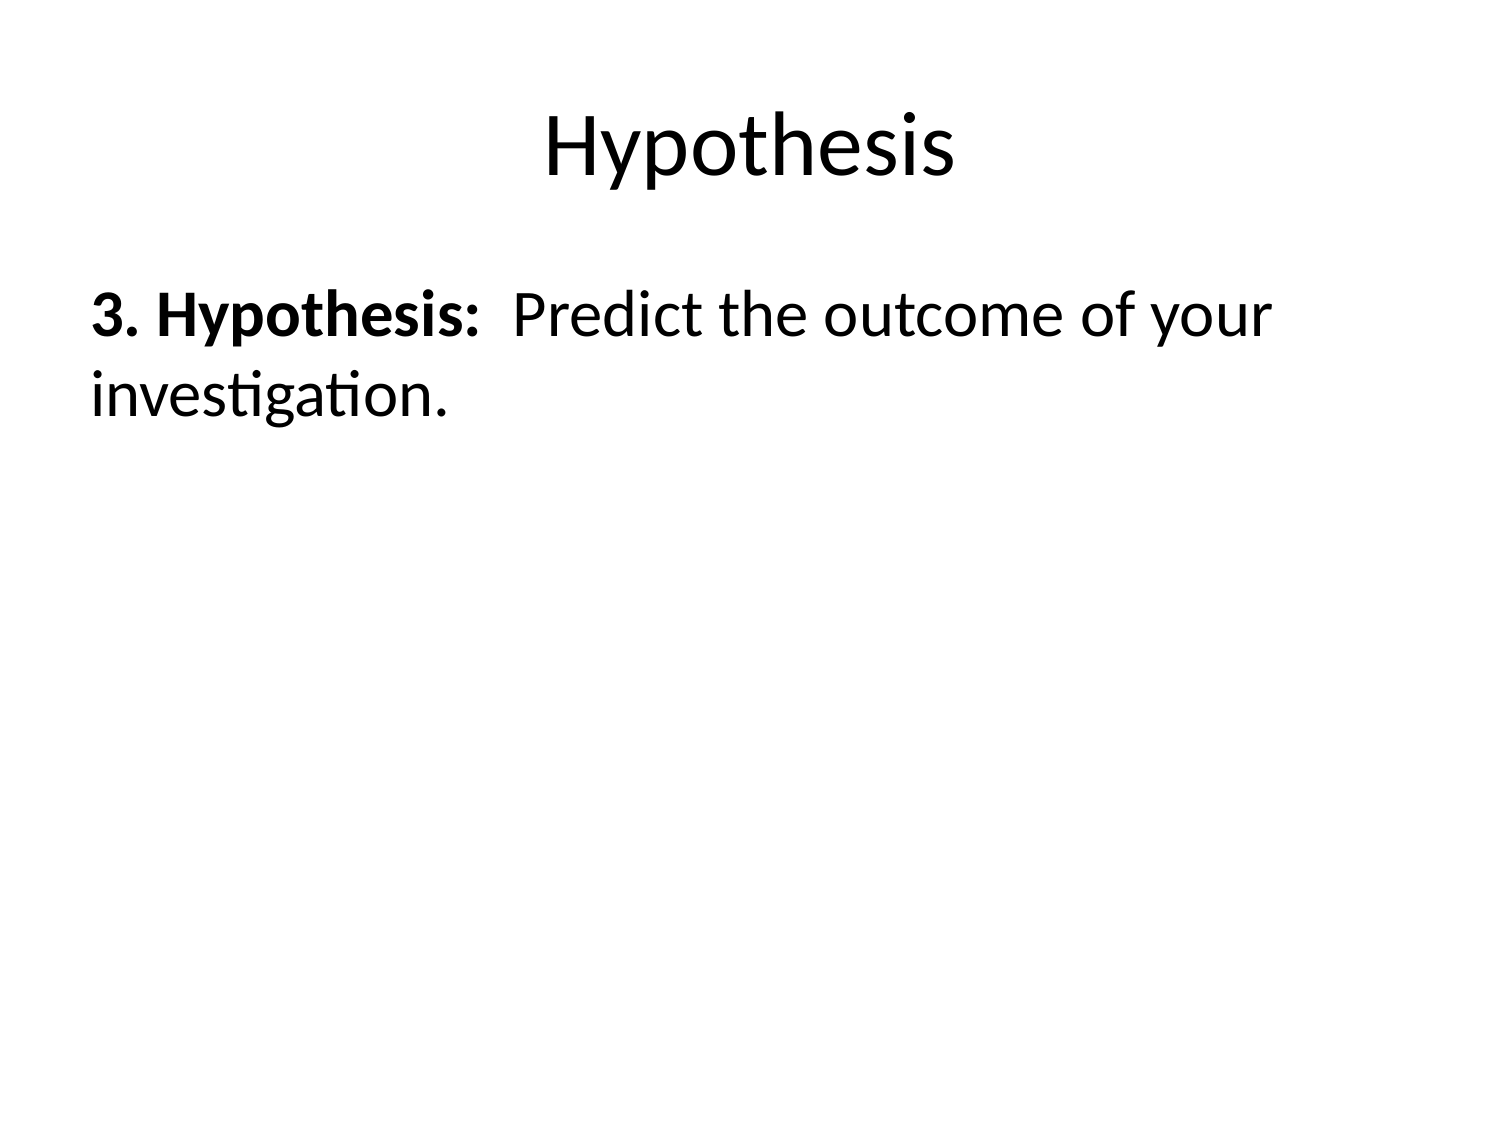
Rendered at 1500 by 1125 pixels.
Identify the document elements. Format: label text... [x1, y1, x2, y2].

list 3. Hypothesis: Predict the outcome of your investigation. [75, 262, 1425, 1005]
title Hypothesis [75, 45, 1425, 233]
